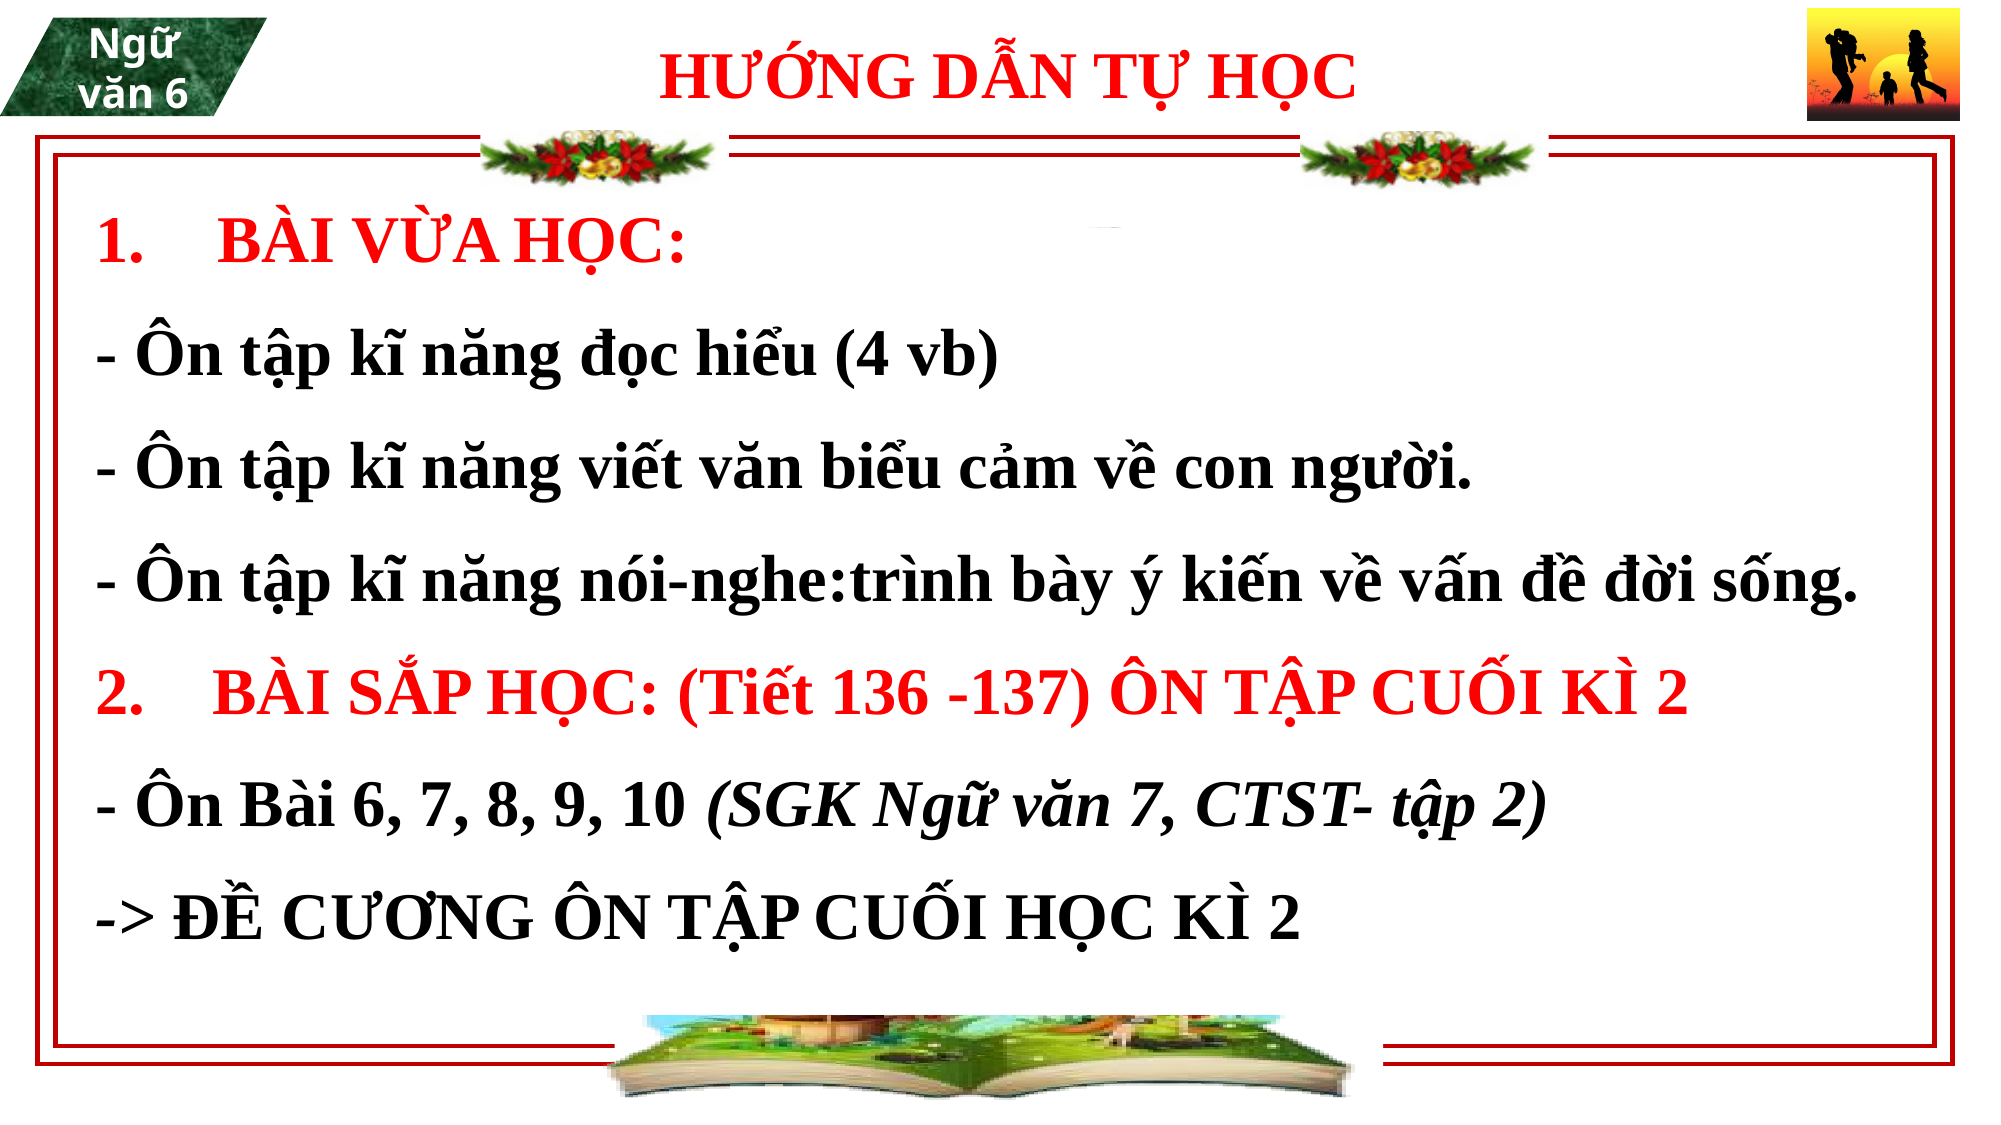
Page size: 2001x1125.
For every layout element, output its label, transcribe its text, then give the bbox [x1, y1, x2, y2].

text_box [1549, 136, 1953, 1065]
text_box [36, 136, 480, 1065]
picture [480, 130, 729, 191]
text_box HƯỚNG DẪN TỰ HỌC [266, 11, 1771, 121]
picture [1300, 131, 1549, 193]
text_box BÀI VỪA HỌC: - Ôn tập kĩ năng đọc hiểu (4 vb) - Ôn tập kĩ năng viết văn biểu cảm về con người. - Ôn tập kĩ năng nói-nghe:trình bày ý kiến về vấn đề đời sống. 2. BÀI SẮP HỌC: (Tiết 136 -137) ÔN TẬP CUỐI KÌ 2 - Ôn Bài 6, 7, 8, 9, 10 (SGK Ngữ văn 7, CTST- tập 2) -> ĐỀ CƯƠNG ÔN TẬP CUỐI HỌC KÌ 2 [80, 176, 1902, 961]
text_box Ngữ văn 6 [0, 16, 269, 118]
picture [1807, 8, 1960, 121]
picture [449, 1015, 1549, 1105]
text_box [729, 136, 1300, 156]
